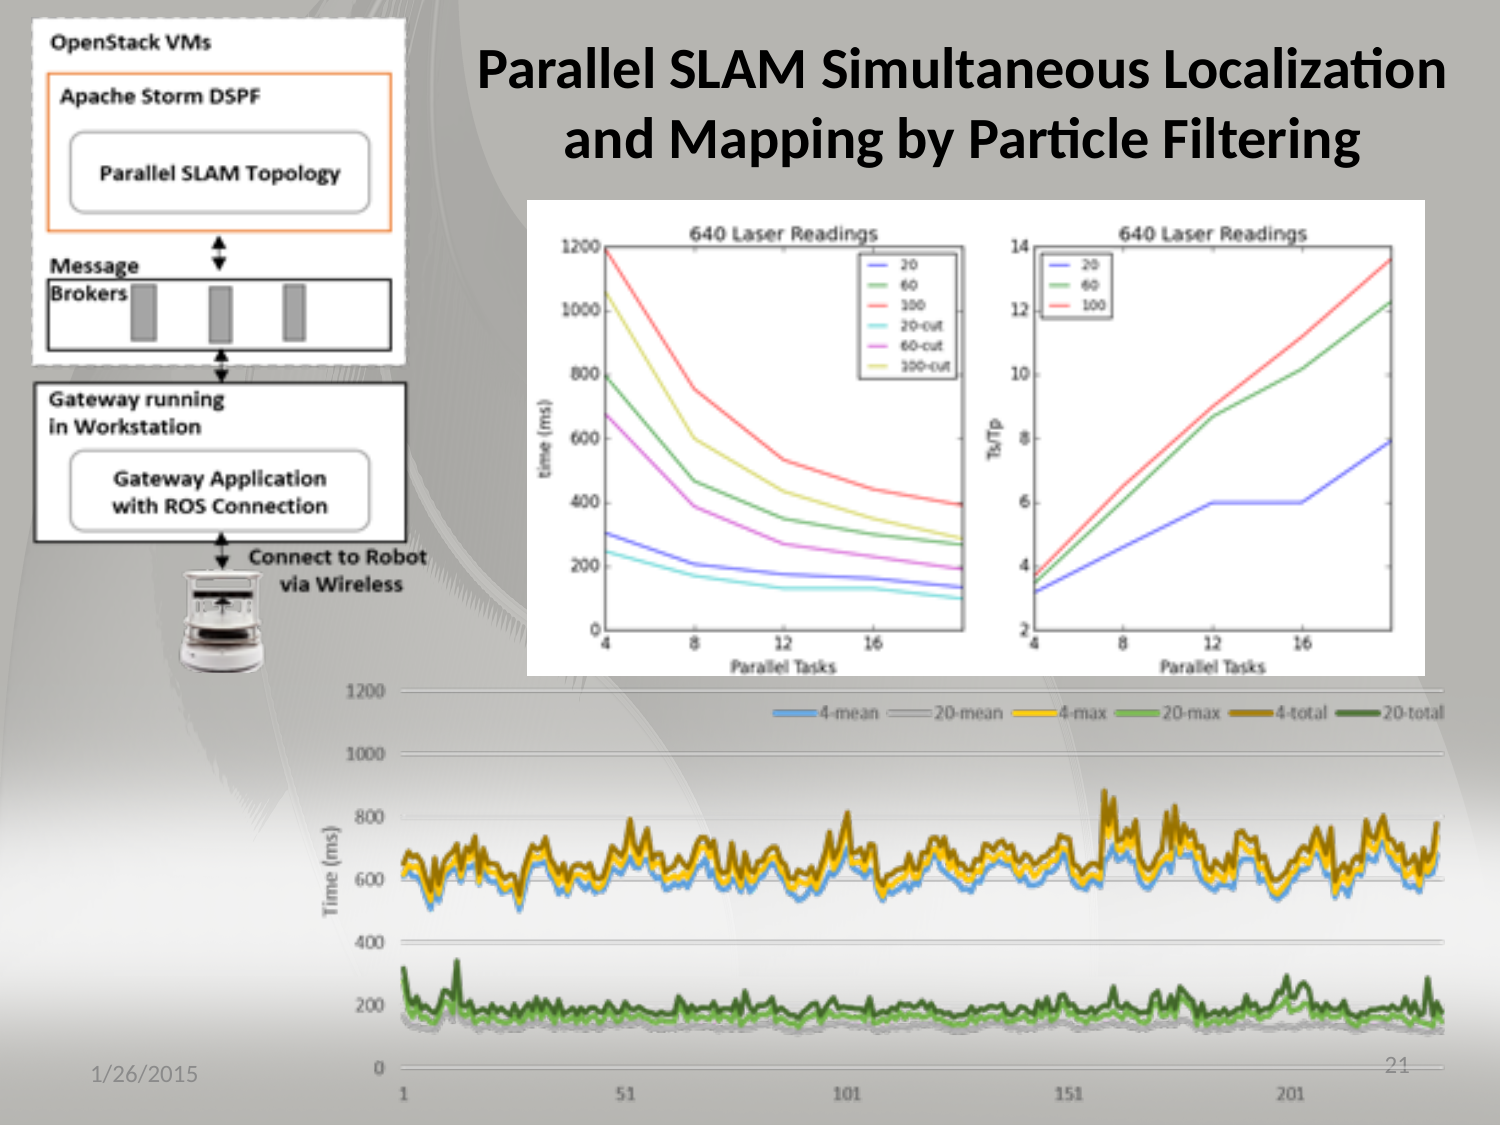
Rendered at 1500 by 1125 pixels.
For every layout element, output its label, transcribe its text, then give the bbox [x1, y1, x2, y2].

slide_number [75, 1042, 308, 1103]
title Parallel SLAM Simultaneous Localization and Mapping by Particle Filtering [425, 0, 1500, 200]
picture [0, 0, 1500, 1125]
